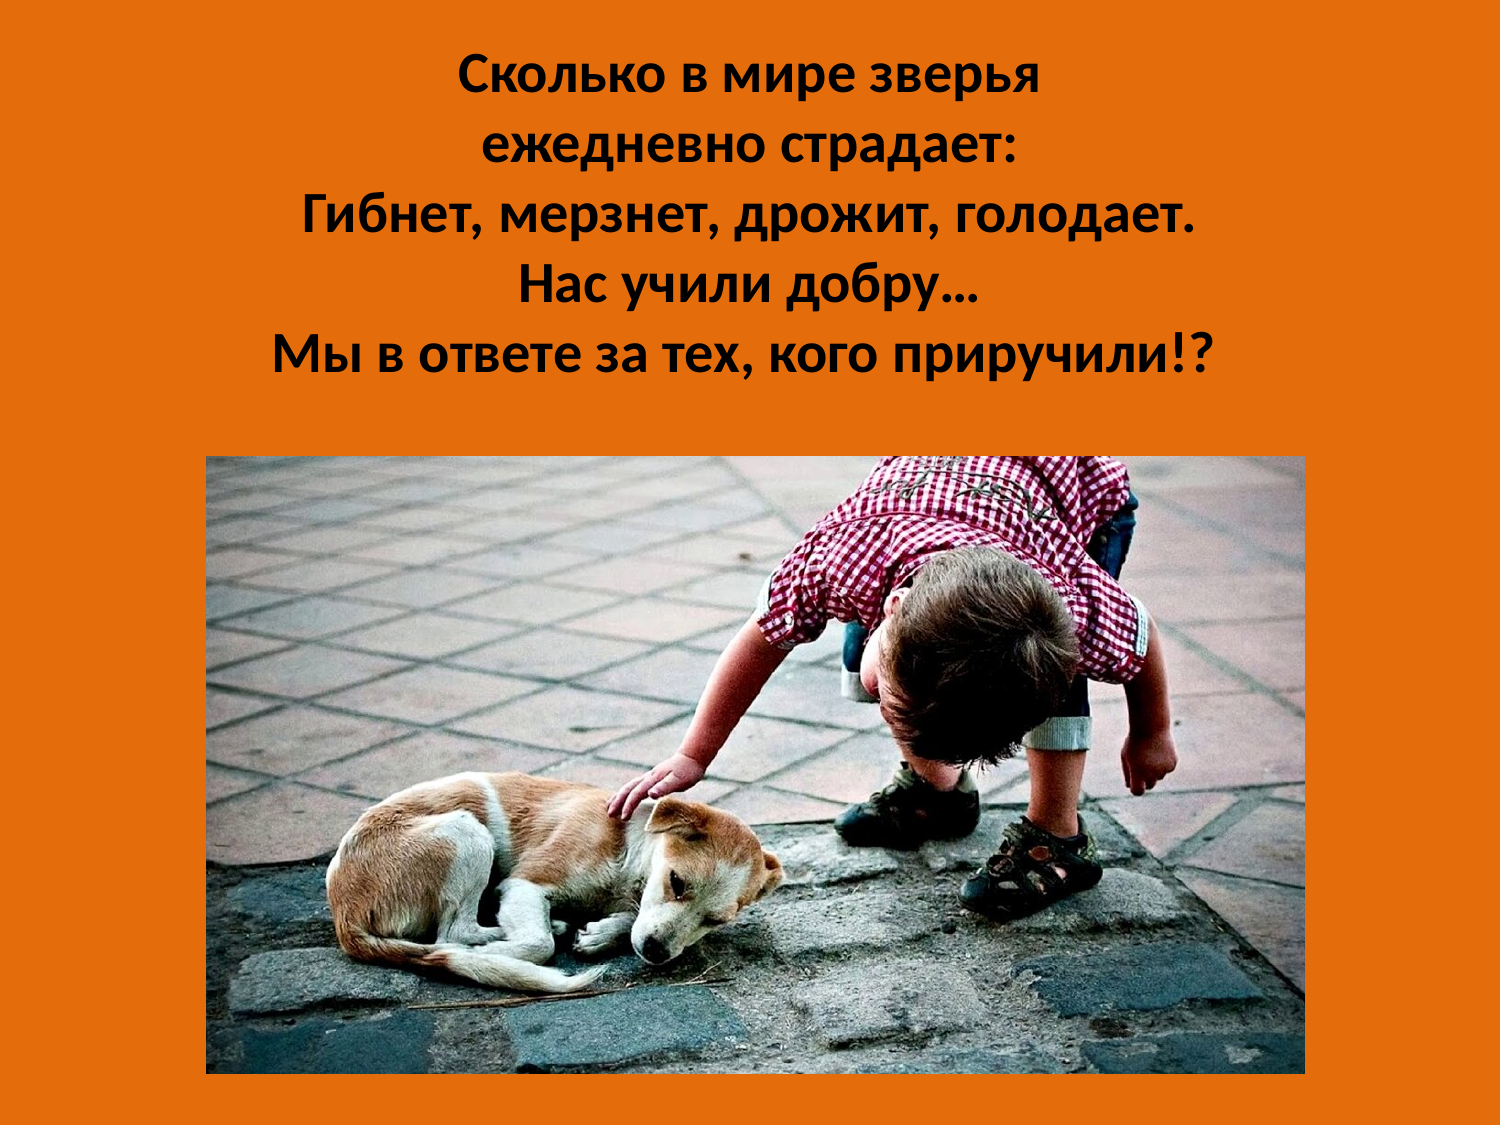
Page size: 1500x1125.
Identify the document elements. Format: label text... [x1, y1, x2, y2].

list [206, 455, 1306, 1075]
title Сколько в мире зверья ежедневно страдает: Гибнет, мерзнет, дрожит, голодает. Нас учили добру… Мы в ответе за тех, кого приручили!? [75, 45, 1425, 374]
